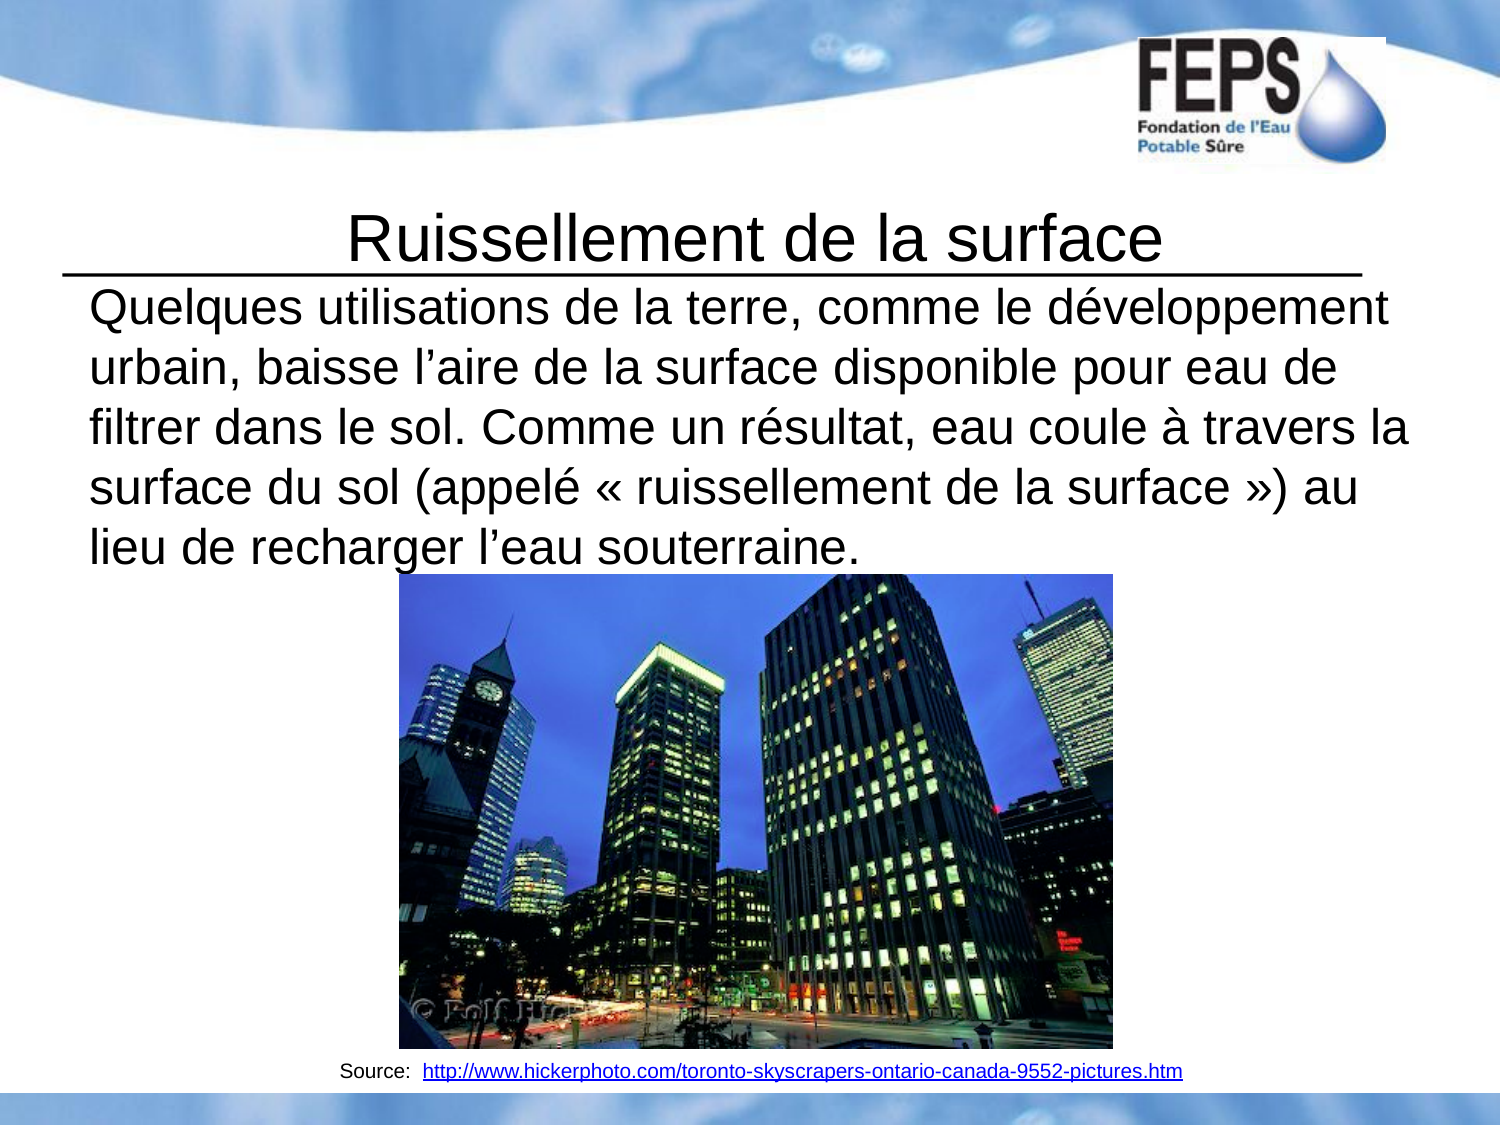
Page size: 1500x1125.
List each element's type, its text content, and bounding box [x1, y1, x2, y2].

picture [0, 1093, 1500, 1125]
picture [399, 574, 1113, 1049]
text_box Ruissellement de la surface Quelques utilisations de la terre, comme le développement urbain, baisse l’aire de la surface disponible pour eau de filtrer dans le sol. Comme un résultat, eau coule à travers la surface du sol (appelé « ruissellement de la surface ») au lieu de recharger l’eau souterraine. [74, 187, 1438, 663]
text_box Source: http://www.hickerphoto.com/toronto-skyscrapers-ontario-canada-9552-pictures.htm [324, 1050, 1213, 1090]
picture [0, 0, 1500, 174]
